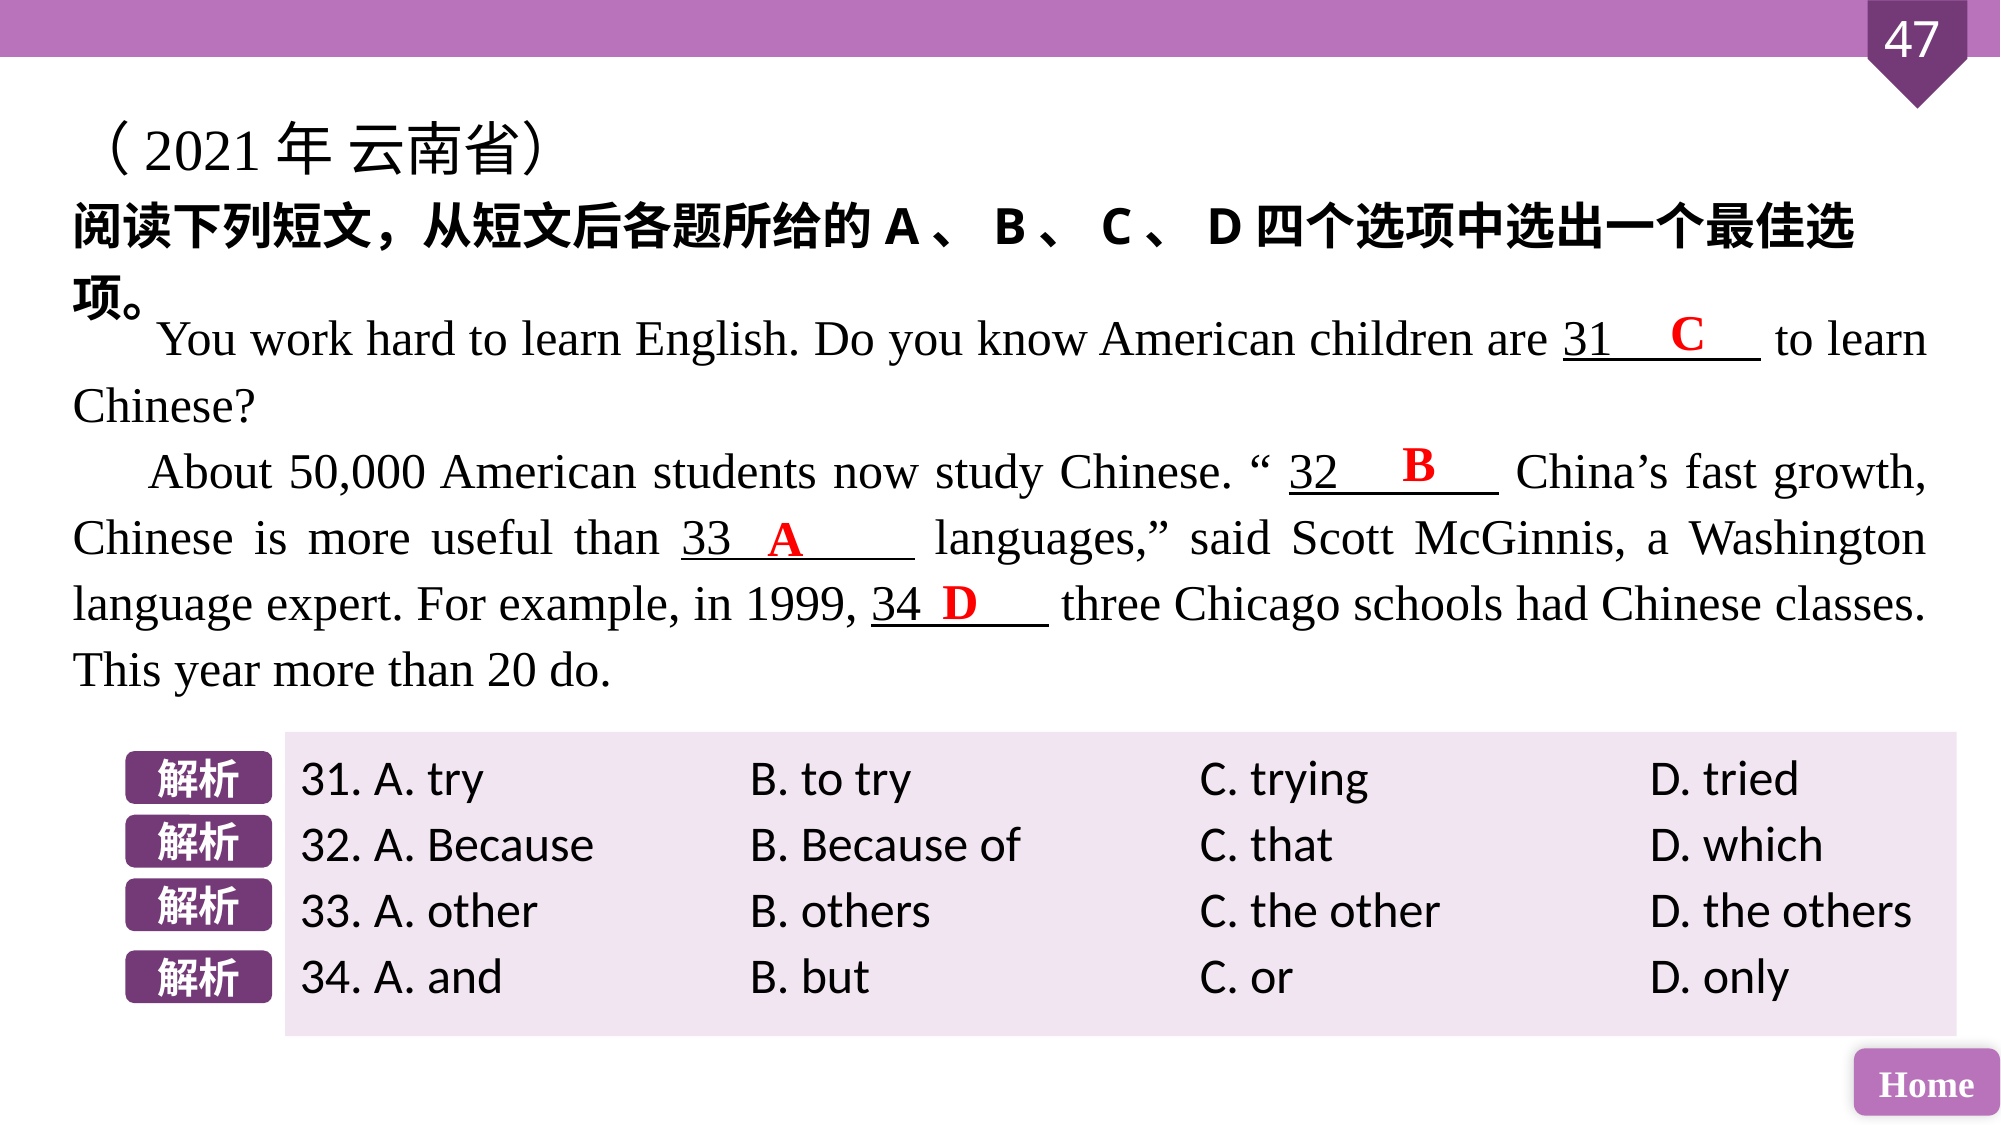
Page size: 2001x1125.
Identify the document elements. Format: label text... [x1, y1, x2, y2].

text_box 解析 [124, 877, 274, 933]
text_box 解析 [124, 949, 274, 1005]
text_box （2021年 云南省） 阅读下列短文，从短文后各题所给的A、B、C、D四个选项中选出一个最佳选项。 [57, 91, 1882, 282]
text_box A [752, 499, 827, 575]
text_box C [1655, 293, 1729, 368]
text_box You work hard to learn English. Do you know American children are 31 to learn Chinese? About 50,000 American students now study Chinese. “ 32 China’s fast growth, Chinese is more useful than 33 languages,” said Scott McGinnis, a Washington language expert. For example, in 1999, 34 three Chicago schools had Chinese classes. This year more than 20 do. [57, 282, 1943, 705]
text_box 解析 [124, 750, 274, 805]
text_box B [1387, 424, 1461, 499]
text_box D [927, 562, 1001, 638]
text_box 解析 [124, 813, 274, 869]
text_box 31. A. try B. to try C. trying D. tried 32. A. Because B. Because of C. that D. which 33. A. other B. others C. the other D. the others 34. A. and B. but C. or D. only [285, 731, 1957, 1037]
